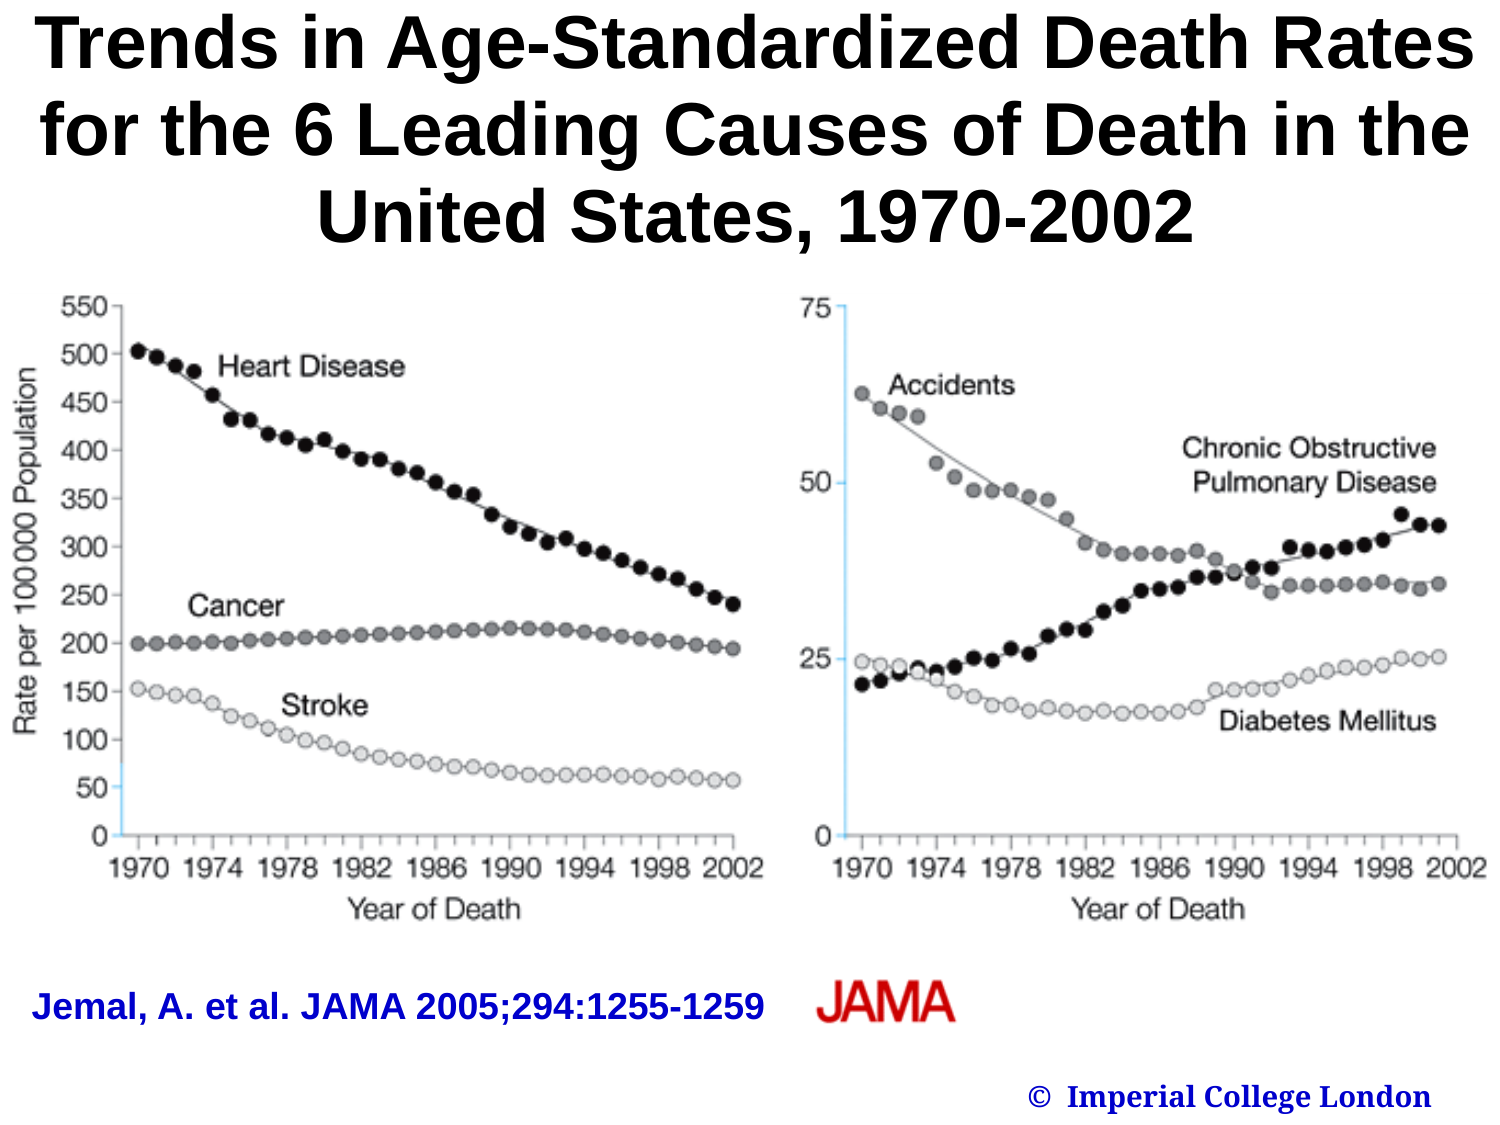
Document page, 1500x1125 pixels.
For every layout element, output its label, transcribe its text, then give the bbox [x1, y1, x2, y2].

text_box Trends in Age-Standardized Death Rates for the 6 Leading Causes of Death in the United States, 1970-2002 [23, 0, 1489, 261]
picture [9, 292, 1489, 926]
text_box Jemal, A. et al. JAMA 2005;294:1255-1259 [0, 984, 797, 1029]
picture [808, 972, 965, 1034]
text_box © Imperial College London [996, 1071, 1472, 1125]
